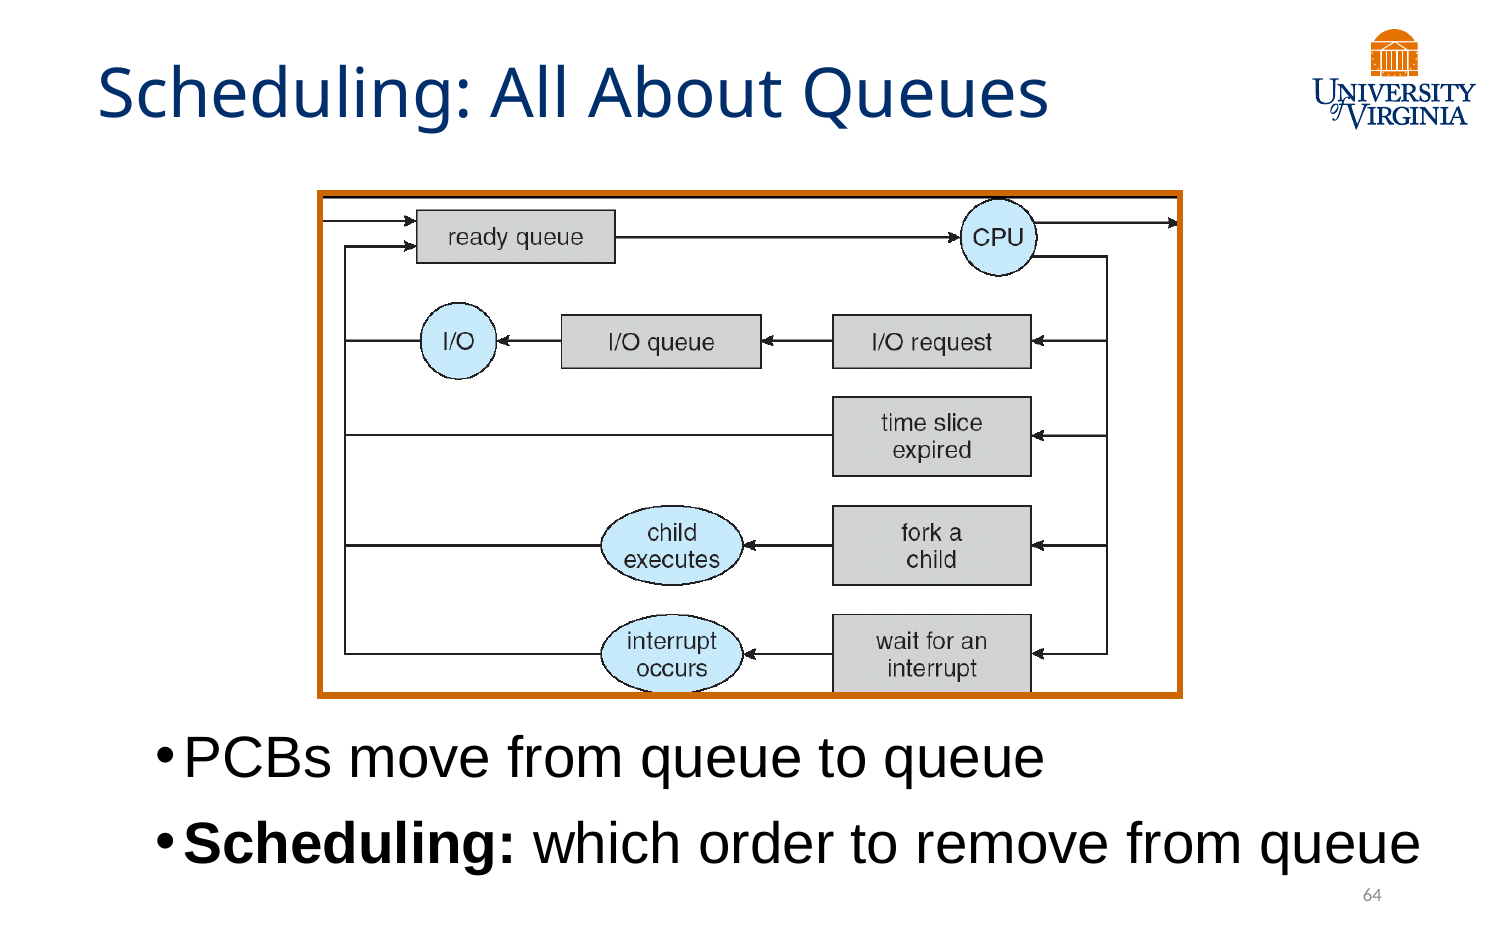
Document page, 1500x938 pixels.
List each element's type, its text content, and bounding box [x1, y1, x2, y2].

list PCBs move from queue to queue Scheduling: which order to remove from queue [140, 712, 1459, 938]
slide_number 64 [1059, 868, 1397, 919]
title Scheduling: All About Queues [82, 36, 1178, 155]
picture [322, 195, 1178, 693]
